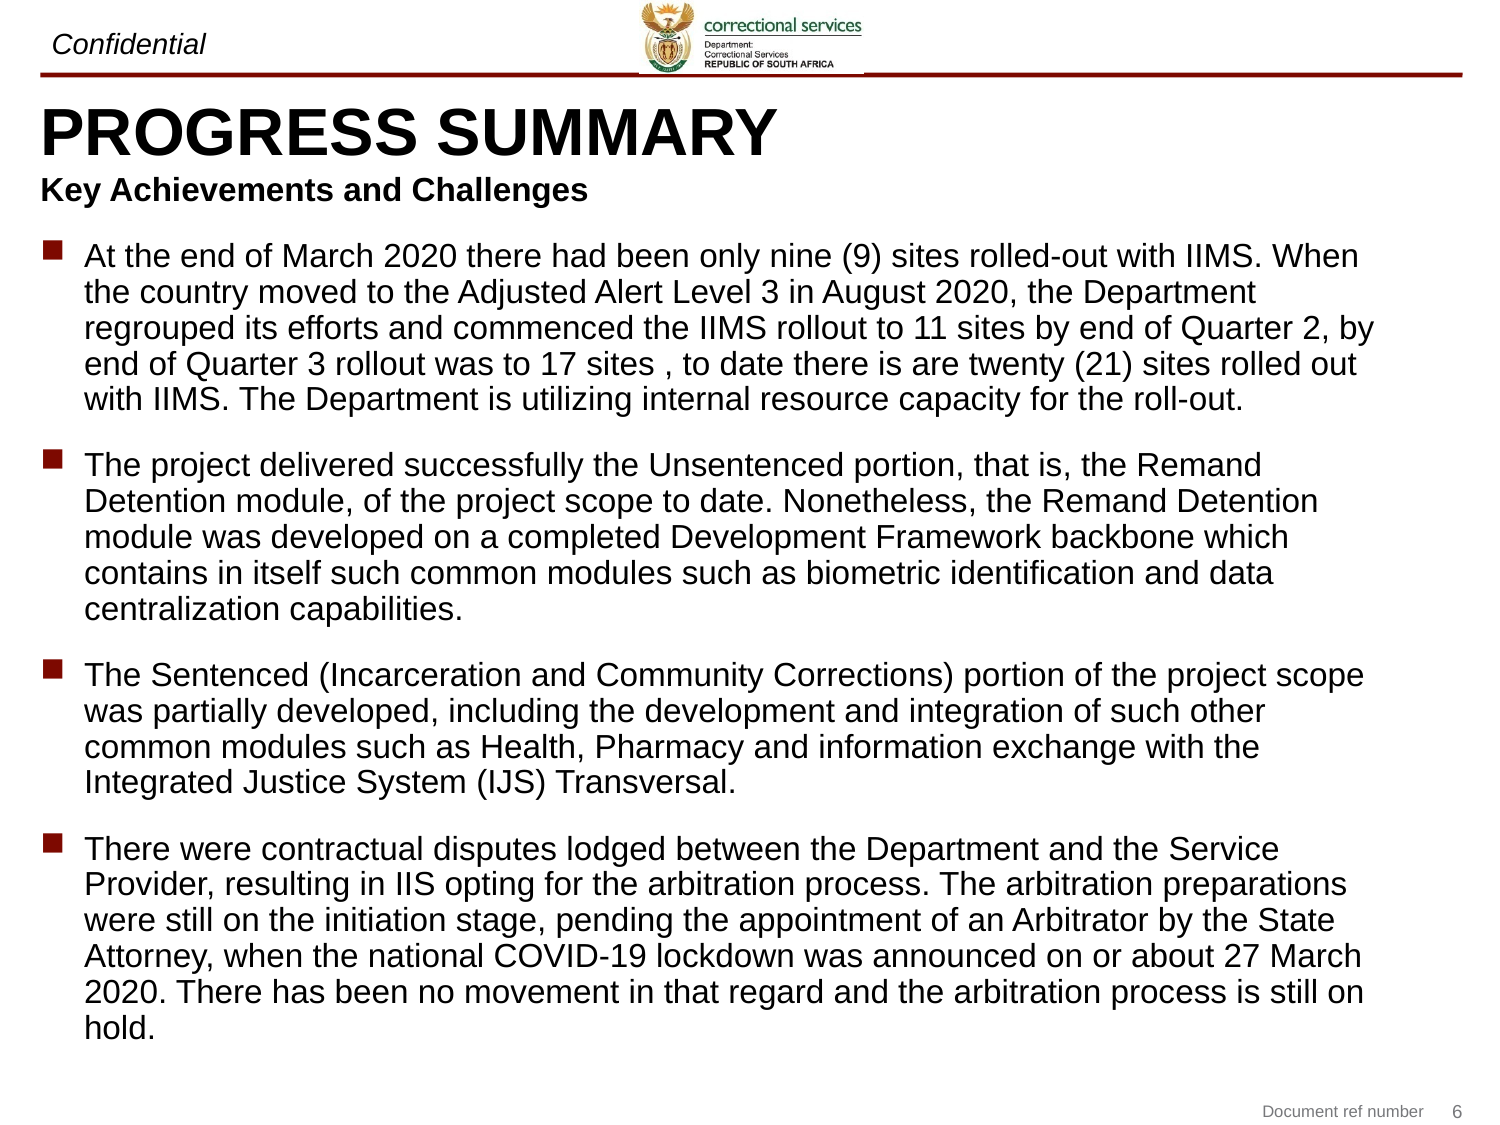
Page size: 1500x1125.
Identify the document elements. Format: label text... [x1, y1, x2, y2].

picture [639, 0, 864, 74]
list Key Achievements and Challenges At the end of March 2020 there had been only nine (9) sites rolled-out with IIMS. When the country moved to the Adjusted Alert Level 3 in August 2020, the Department regrouped its efforts and commenced the IIMS rollout to 11 sites by end of Quarter 2, by end of Quarter 3 rollout was to 17 sites , to date there is are twenty (21) sites rolled out with IIMS. The Department is utilizing internal resource capacity for the roll-out. The project delivered successfully the Unsentenced portion, that is, the Remand Detention module, of the project scope to date. Nonetheless, the Remand Detention module was developed on a completed Development Framework backbone which contains in itself such common modules such as biometric identification and data centralization capabilities. The Sentenced (Incarceration and Community Corrections) portion of the project scope was partially developed, including the development and integration of such other common modules such as Health, Pharmacy and information exchange with the Integrated Justice System (IJS) Transversal. There were contractual disputes lodged between the Department and the Service Provider, resulting in IIS opting for the arbitration process. The arbitration preparations were still on the initiation stage, pending the appointment of an Arbitrator by the State Attorney, when the national COVID-19 lockdown was announced on or about 27 March 2020. There has been no movement in that regard and the arbitration process is still on hold. [40, 172, 1401, 1082]
title PROGRESS SUMMARY [40, 97, 1459, 171]
